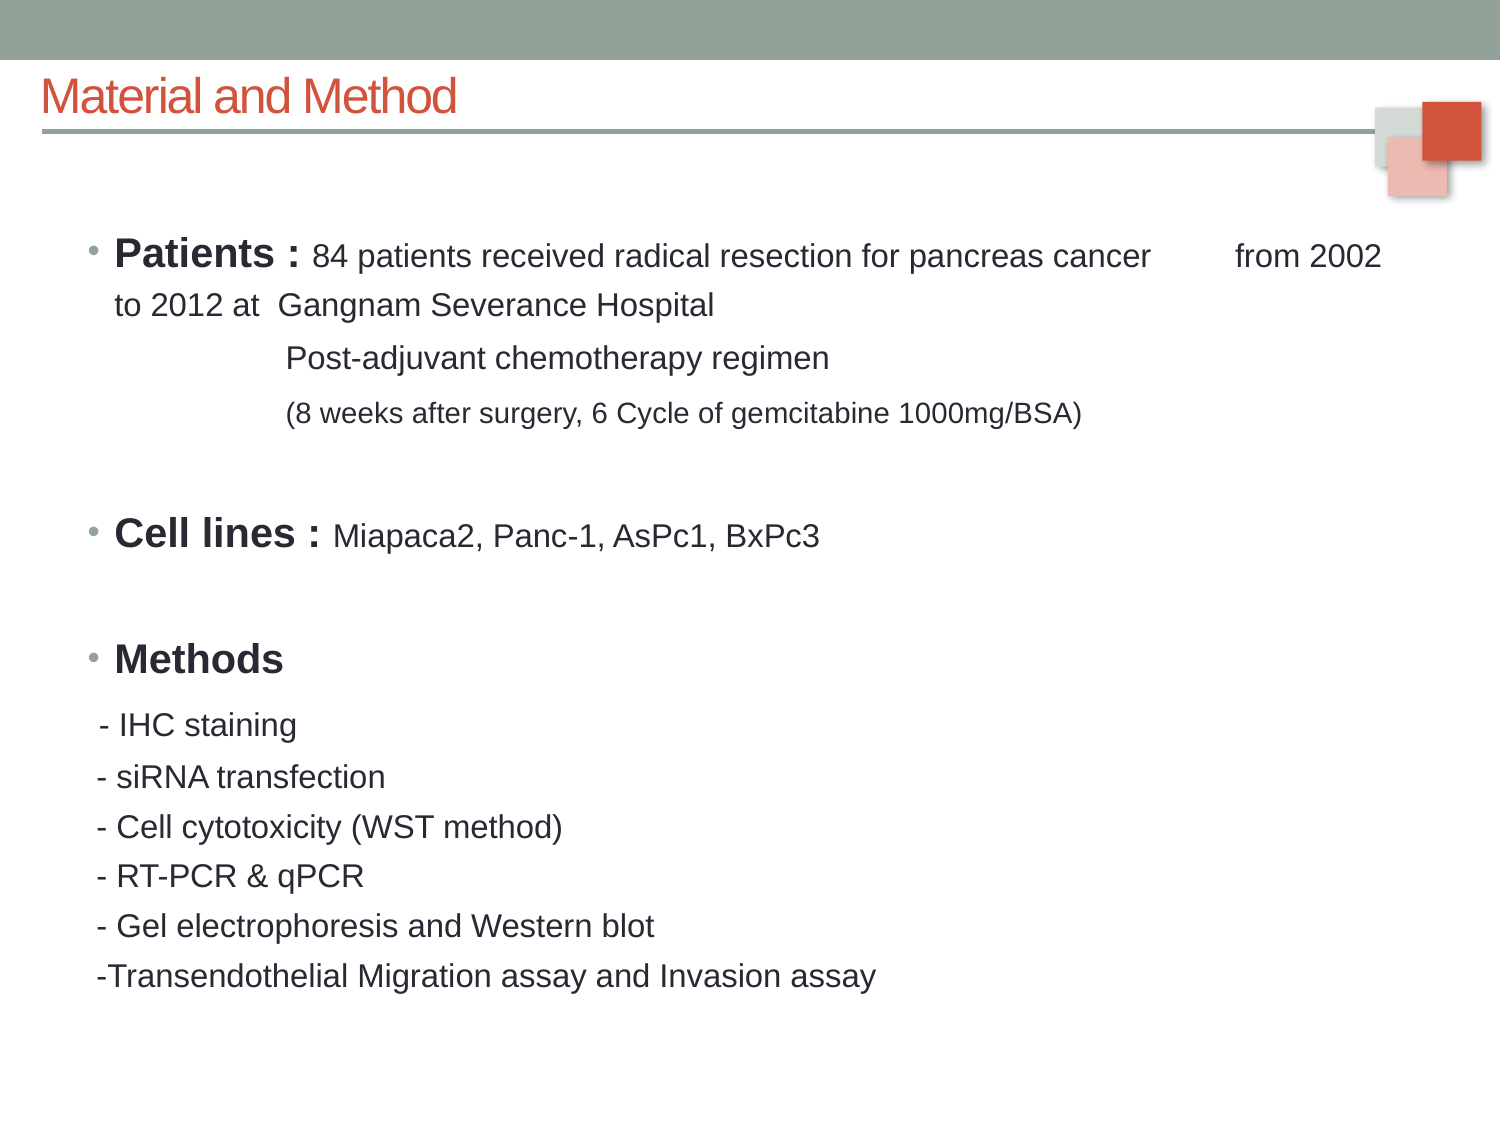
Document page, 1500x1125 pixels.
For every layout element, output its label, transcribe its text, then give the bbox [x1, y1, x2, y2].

list Patients : 84 patients received radical resection for pancreas cancer from 2002 to 2012 at Gangnam Severance Hospital Post-adjuvant chemotherapy regimen (8 weeks after surgery, 6 Cycle of gemcitabine 1000mg/BSA) Cell lines : Miapaca2, Panc-1, AsPc1, BxPc3 Methods - IHC staining - siRNA transfection - Cell cytotoxicity (WST method) - RT-PCR & qPCR - Gel electrophoresis and Western blot -Transendothelial Migration assay and Invasion assay [72, 208, 1423, 1009]
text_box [41, 101, 1482, 197]
title Material and Method [0, 55, 1500, 132]
